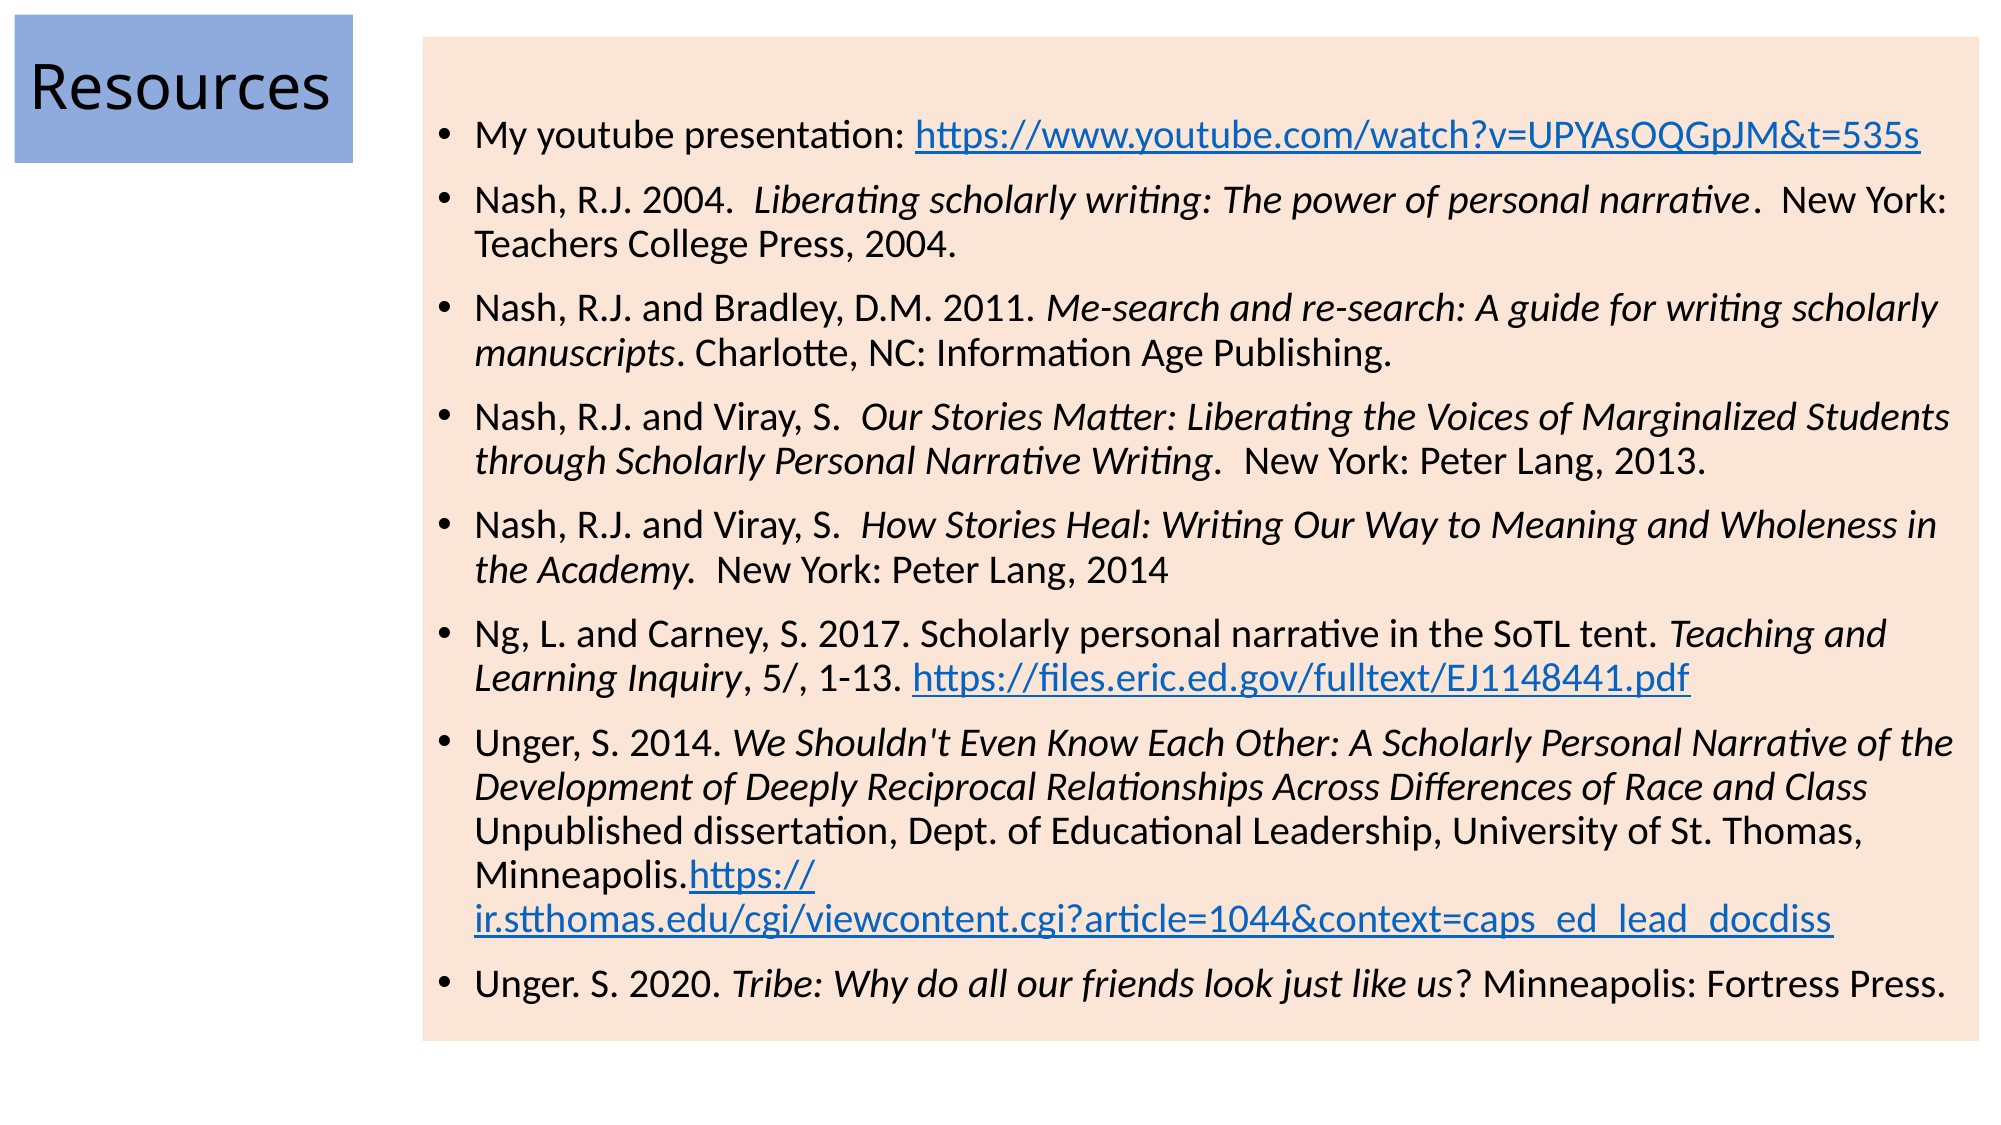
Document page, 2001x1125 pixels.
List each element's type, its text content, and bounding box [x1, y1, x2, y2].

list My youtube presentation: https://www.youtube.com/watch?v=UPYAsOQGpJM&t=535s Nash, R.J. 2004. Liberating scholarly writing: The power of personal narrative. New York: Teachers College Press, 2004. Nash, R.J. and Bradley, D.M. 2011. Me-search and re-search: A guide for writing scholarly manuscripts. Charlotte, NC: Information Age Publishing. Nash, R.J. and Viray, S. Our Stories Matter: Liberating the Voices of Marginalized Students through Scholarly Personal Narrative Writing. New York: Peter Lang, 2013. Nash, R.J. and Viray, S. How Stories Heal: Writing Our Way to Meaning and Wholeness in the Academy. New York: Peter Lang, 2014 Ng, L. and Carney, S. 2017. Scholarly personal narrative in the SoTL tent. Teaching and Learning Inquiry, 5/, 1-13. https://files.eric.ed.gov/fulltext/EJ1148441.pdf Unger, S. 2014. We Shouldn't Even Know Each Other: A Scholarly Personal Narrative of the Development of Deeply Reciprocal Relationships Across Differences of Race and Class Unpublished dissertation, Dept. of Educational Leadership, University of St. Thomas, Minneapolis.https://ir.stthomas.edu/cgi/viewcontent.cgi?article=1044&context=caps_ed_lead_docdiss Unger. S. 2020. Tribe: Why do all our friends look just like us? Minneapolis: Fortress Press. [422, 36, 1980, 1041]
title Resources [14, 14, 353, 163]
